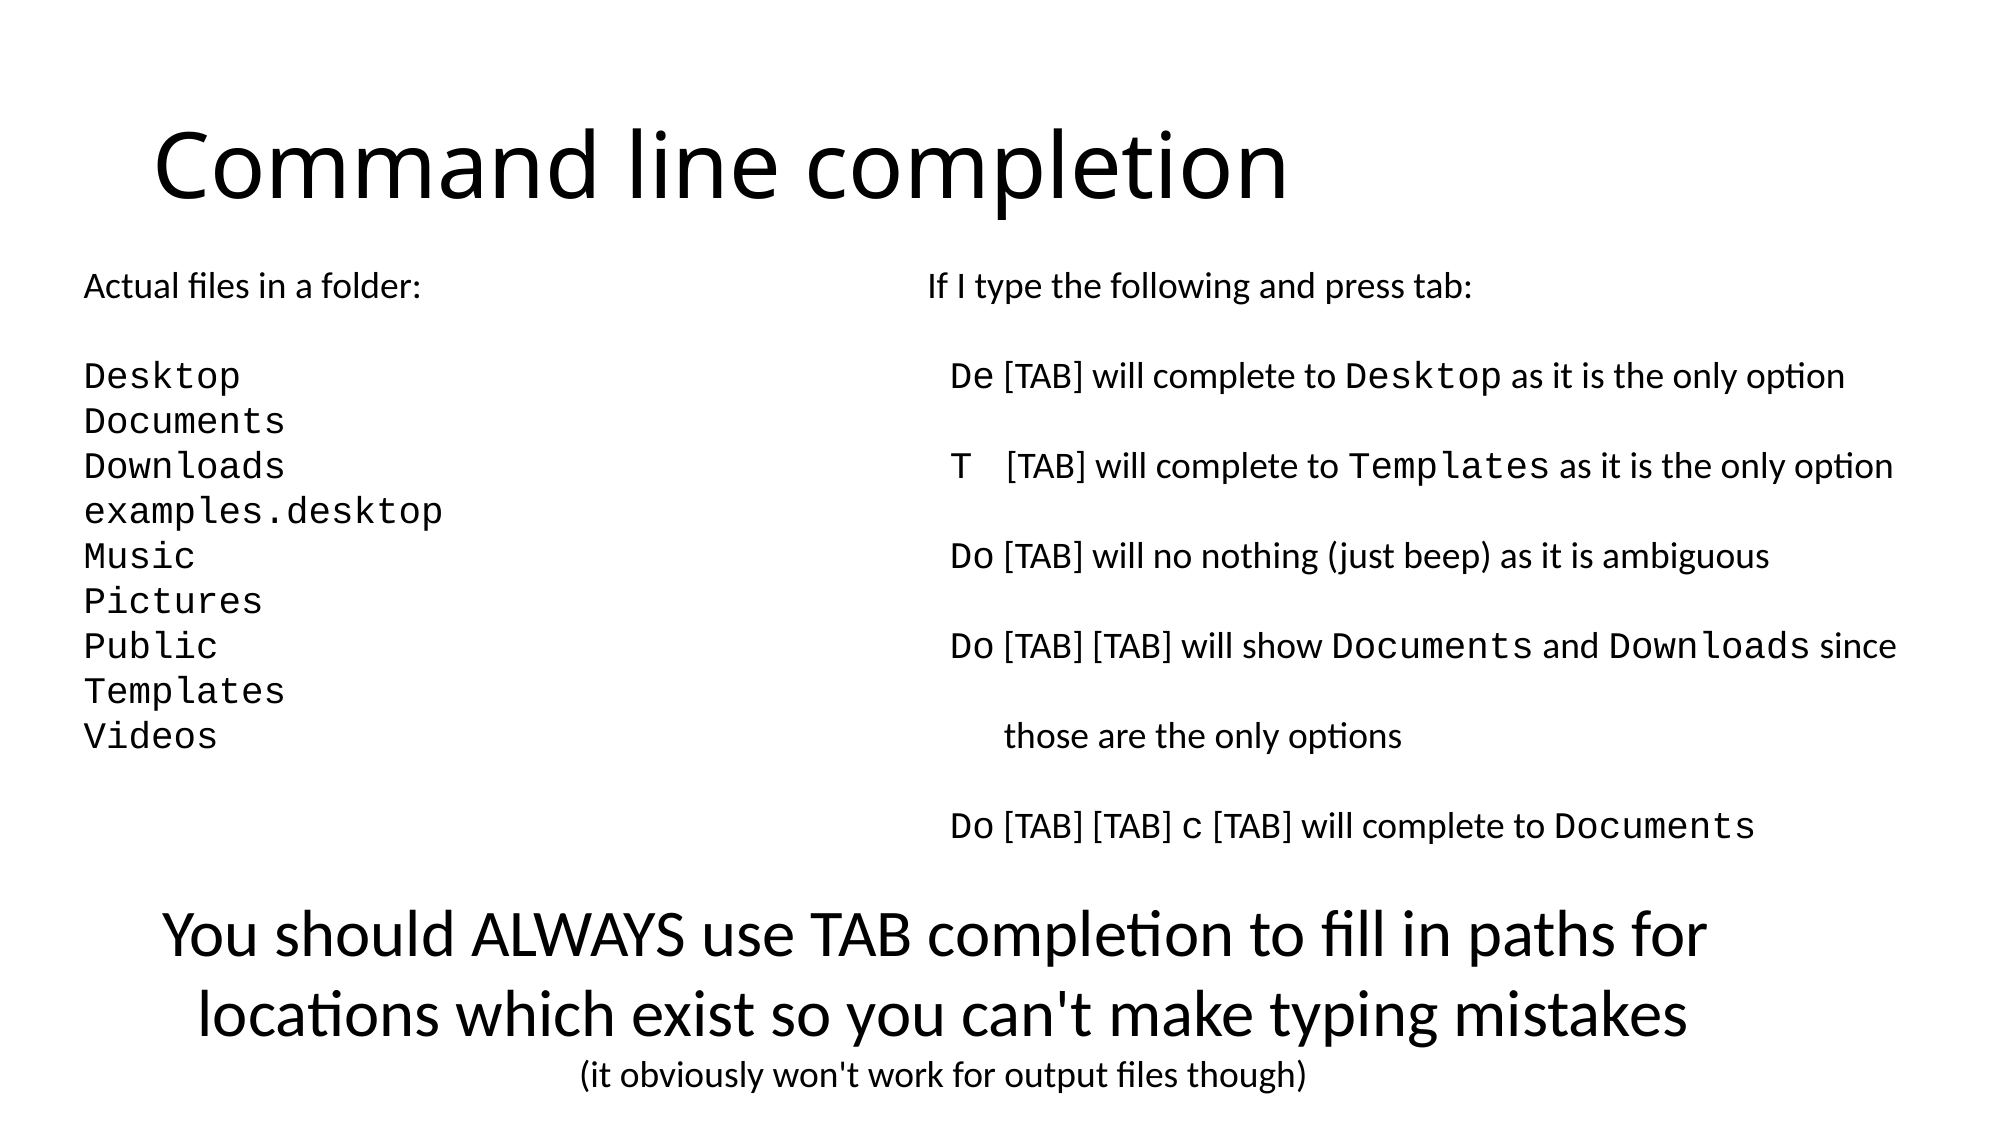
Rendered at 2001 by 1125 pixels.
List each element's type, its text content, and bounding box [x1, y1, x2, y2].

title Command line completion [137, 59, 1863, 253]
text_box You should ALWAYS use TAB completion to fill in paths for locations which exist so you can't make typing mistakes (it obviously won't work for output files though) [147, 882, 1740, 1103]
text_box If I type the following and press tab: De [TAB] will complete to Desktop as it is the only option T [TAB] will complete to Templates as it is the only option Do [TAB] will no nothing (just beep) as it is ambiguous Do [TAB] [TAB] will show Documents and Downloads since those are the only options Do [TAB] [TAB] c [TAB] will complete to Documents [912, 253, 1913, 854]
text_box Actual files in a folder: Desktop Documents Downloads examples.desktop Music Pictures Public Templates Videos [68, 253, 912, 764]
